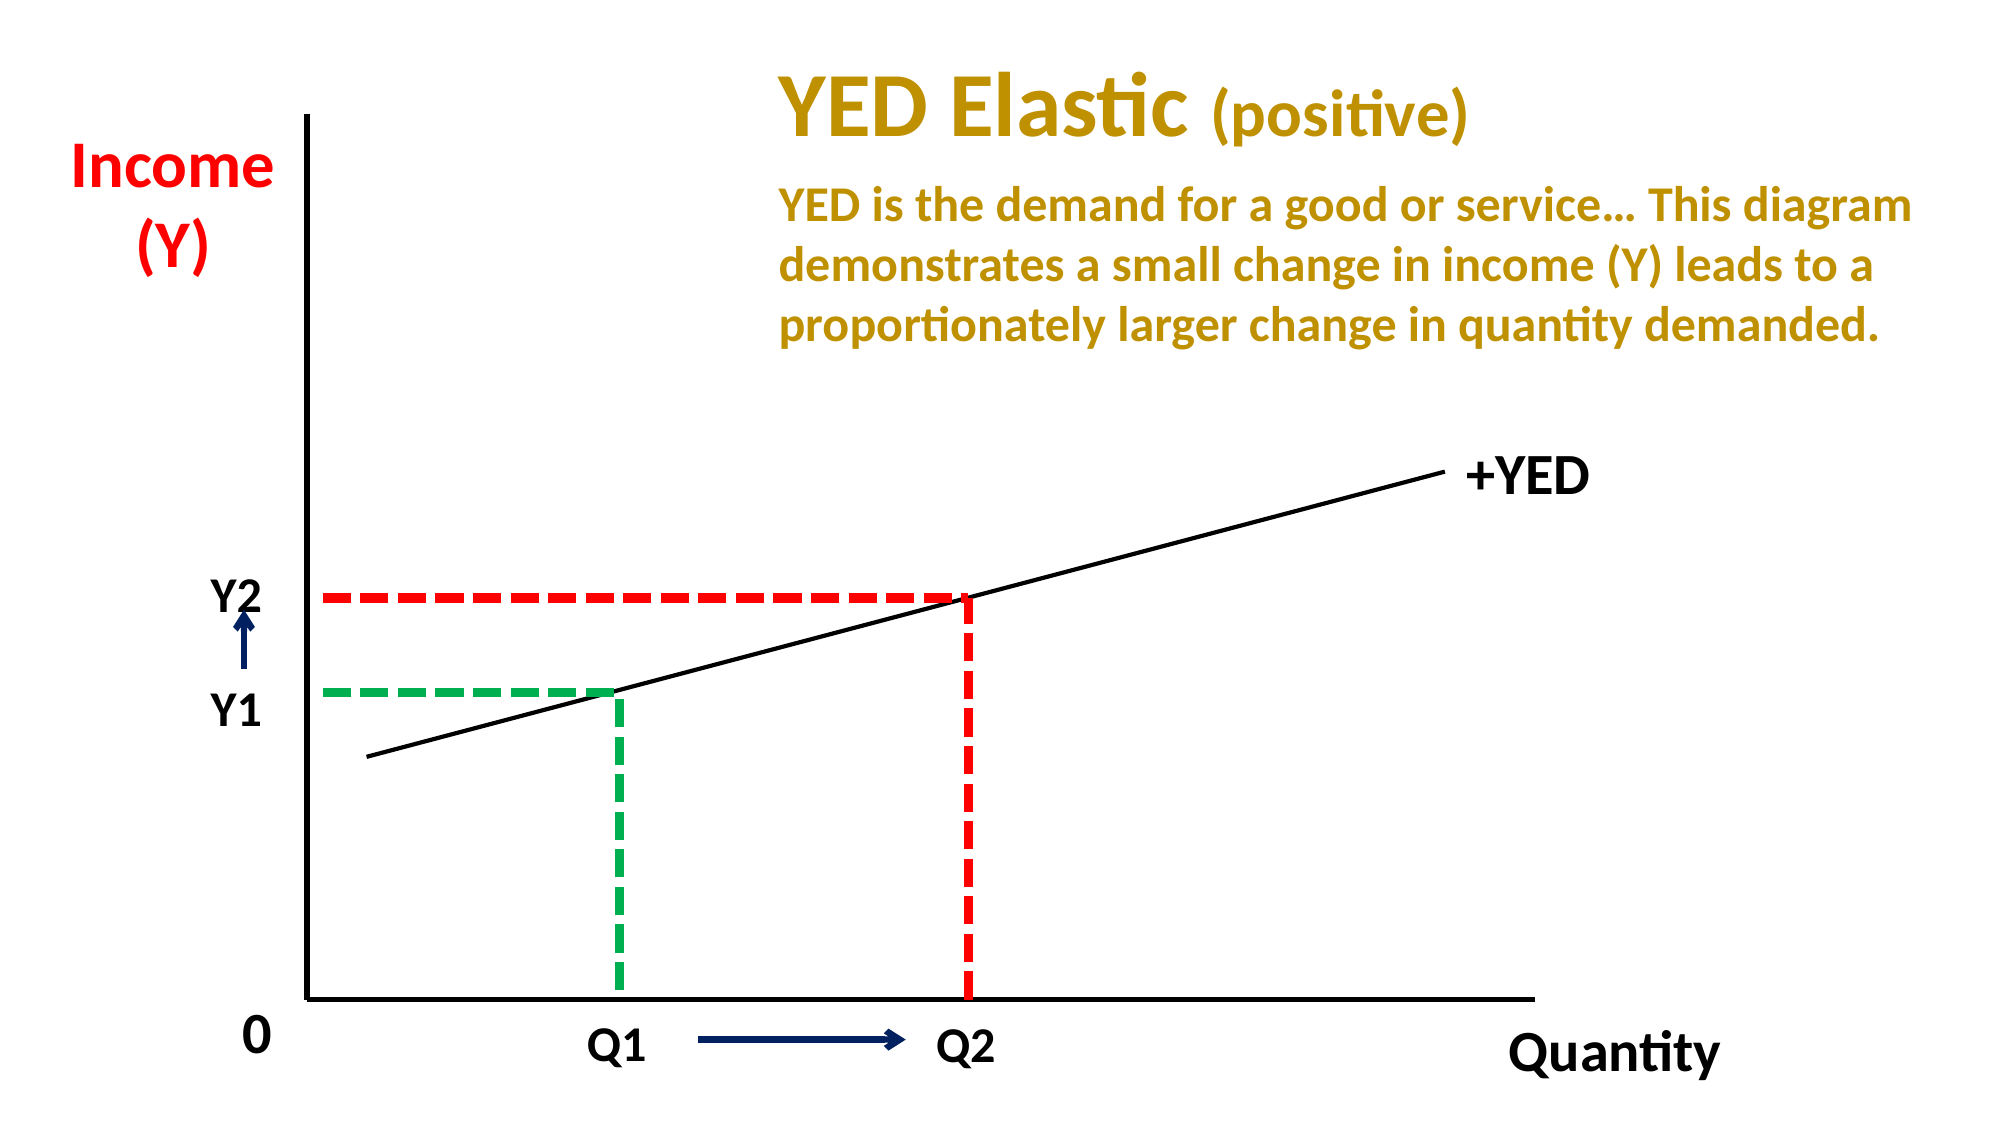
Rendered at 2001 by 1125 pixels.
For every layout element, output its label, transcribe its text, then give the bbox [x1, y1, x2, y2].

text_box Quantity [1519, 999, 1961, 1085]
text_box Y2 [195, 555, 291, 631]
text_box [366, 471, 1445, 757]
text_box 0 [228, 987, 292, 1073]
text_box YED Elastic (positive) [763, 50, 1682, 164]
text_box +YED [1451, 428, 1620, 514]
text_box Income (Y) [54, 113, 292, 289]
text_box Y1 [195, 668, 306, 744]
text_box Q2 [921, 1005, 1079, 1081]
text_box Quantity [1493, 1005, 1935, 1091]
text_box Q1 [572, 1004, 699, 1080]
text_box YED is the demand for a good or service… This diagram demonstrates a small change in income (Y) leads to a proportionately larger change in quantity demanded. [763, 164, 1945, 359]
